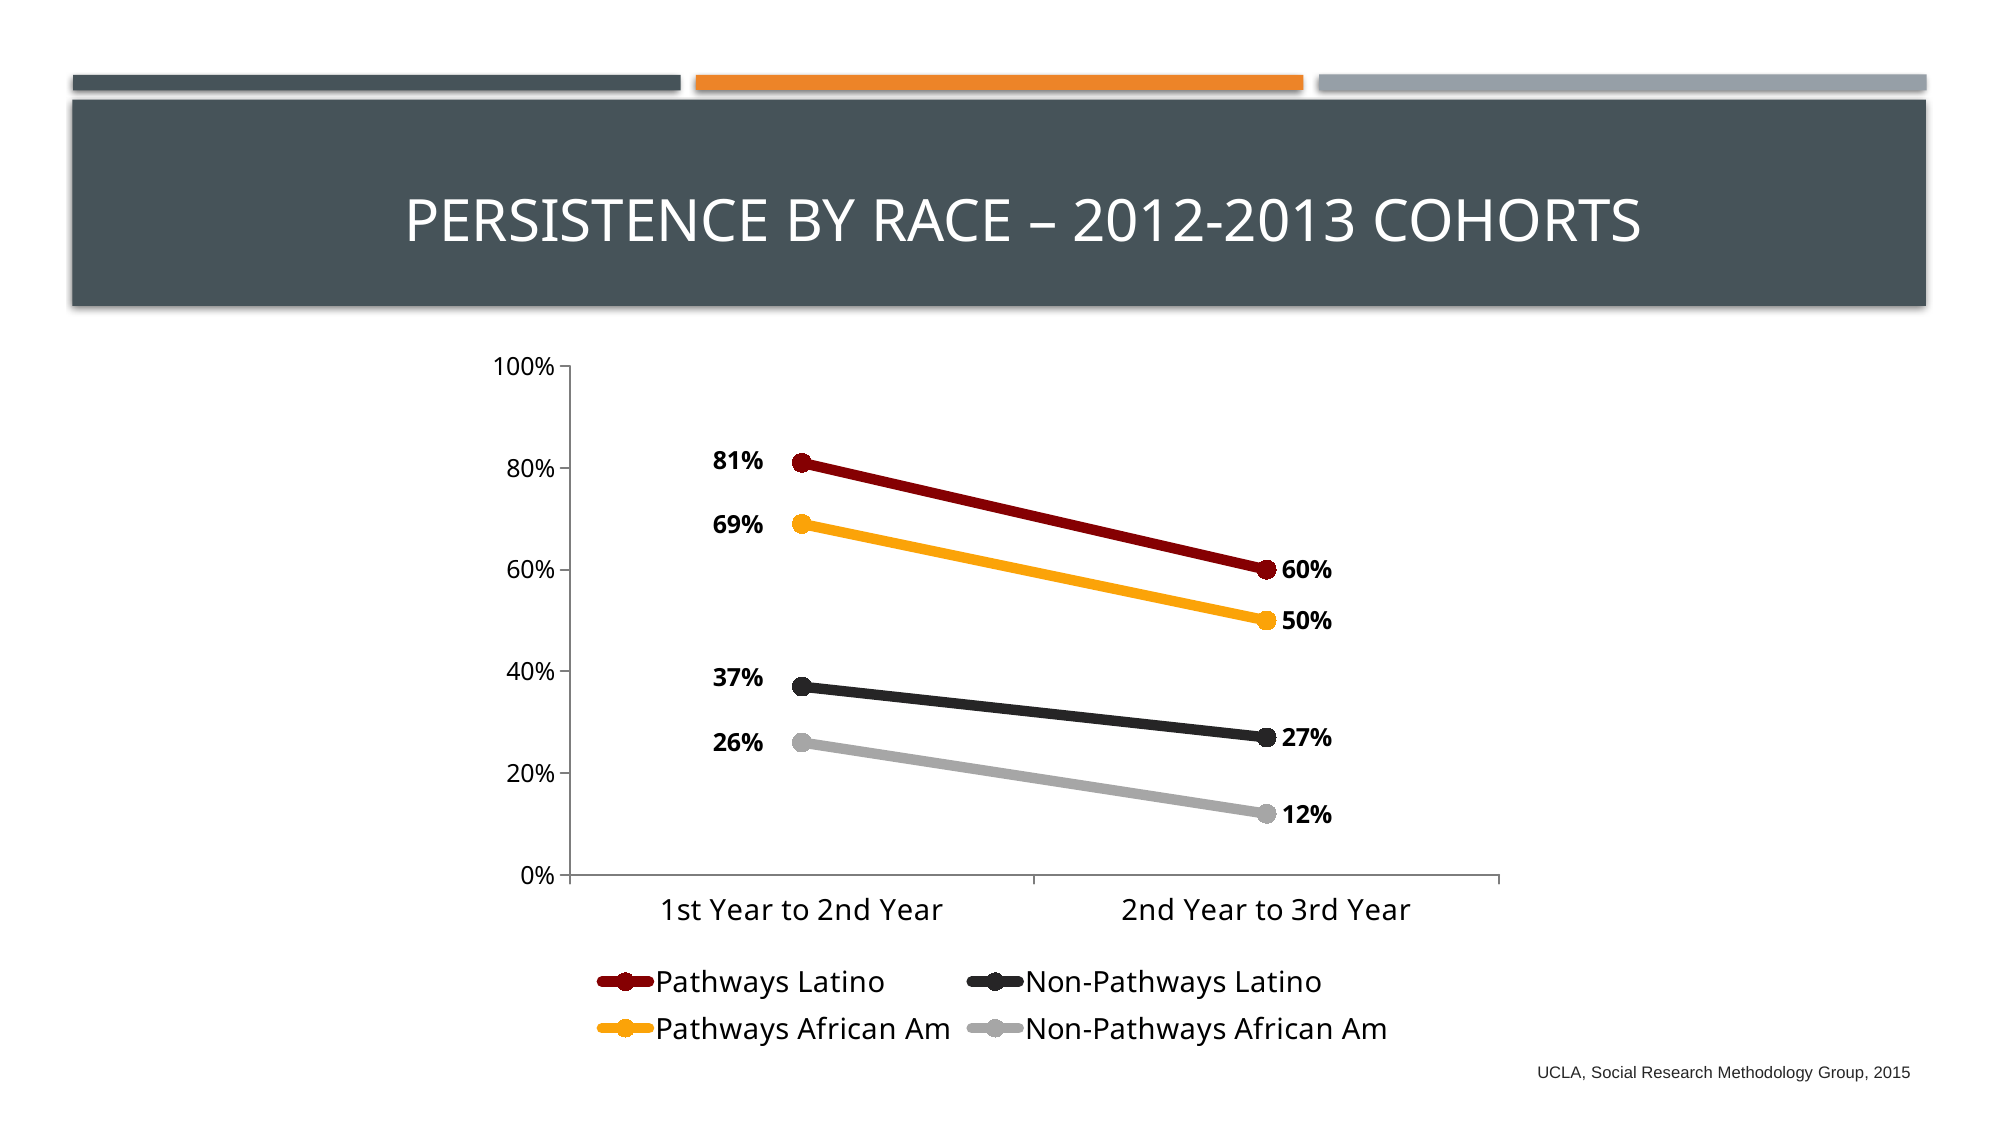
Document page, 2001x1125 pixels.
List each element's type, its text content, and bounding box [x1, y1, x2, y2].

chart [470, 334, 1521, 1056]
title Persistence by Race – 2012-2013 Cohorts [273, 97, 1774, 261]
text_box UCLA, Social Research Methodology Group, 2015 [1522, 1054, 1927, 1090]
